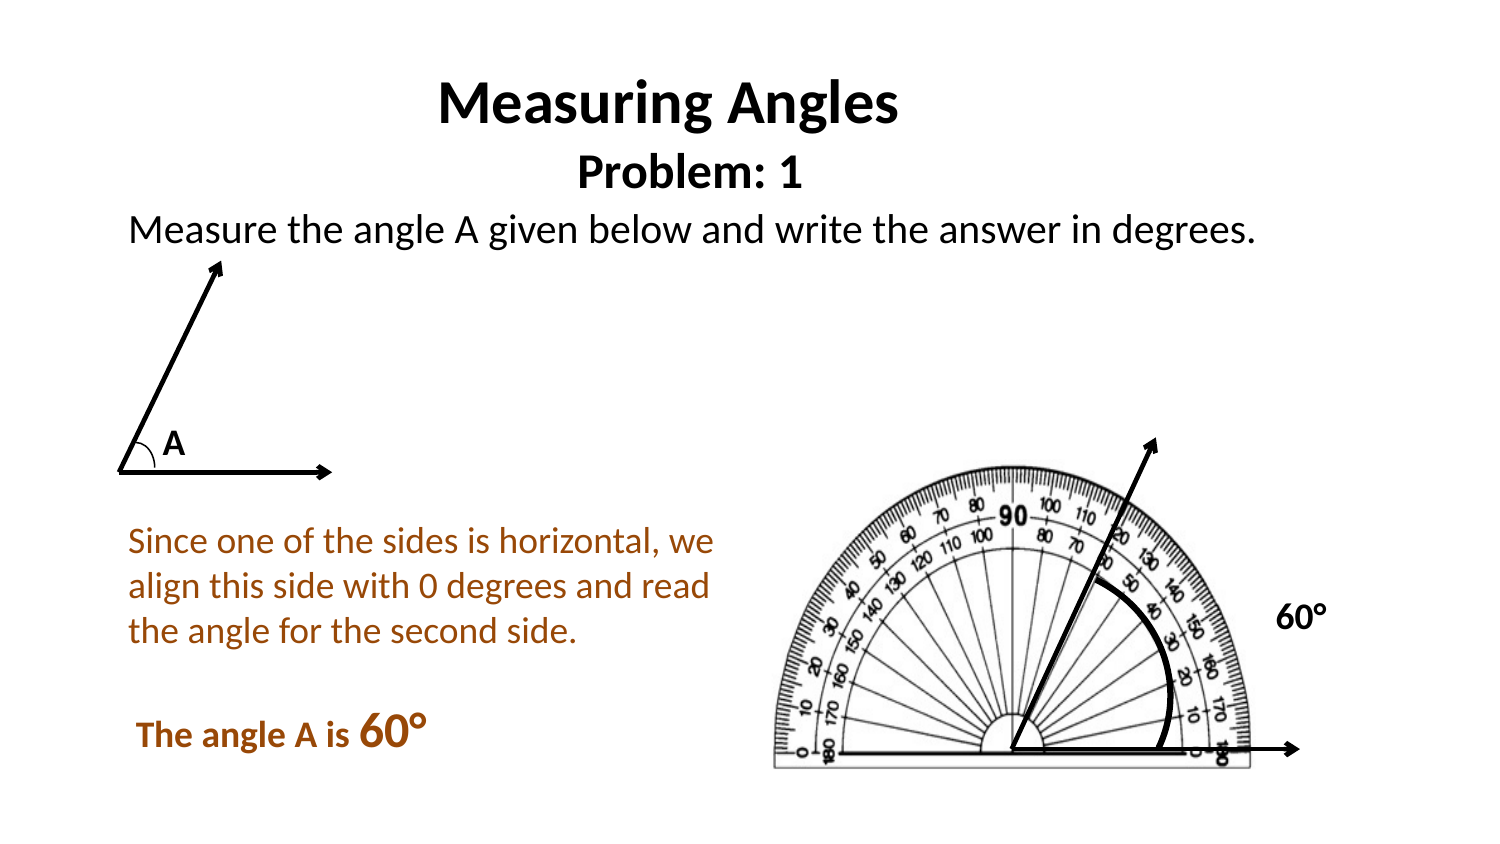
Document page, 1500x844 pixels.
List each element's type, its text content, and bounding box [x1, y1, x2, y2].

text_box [1011, 437, 1157, 748]
text_box Measure the angle A given below and write the answer in degrees. [113, 194, 1289, 260]
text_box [118, 260, 222, 471]
text_box Problem: 1 [262, 131, 1140, 194]
picture [762, 459, 1262, 778]
text_box The angle A is 60° [121, 690, 665, 766]
title Measuring Angles [125, 19, 1213, 179]
text_box A [226, 410, 232, 470]
picture [1157, 459, 1262, 748]
text_box Since one of the sides is horizontal, we align this side with 0 degrees and read the angle for the second side. [113, 508, 757, 659]
text_box 60° [1265, 584, 1413, 644]
